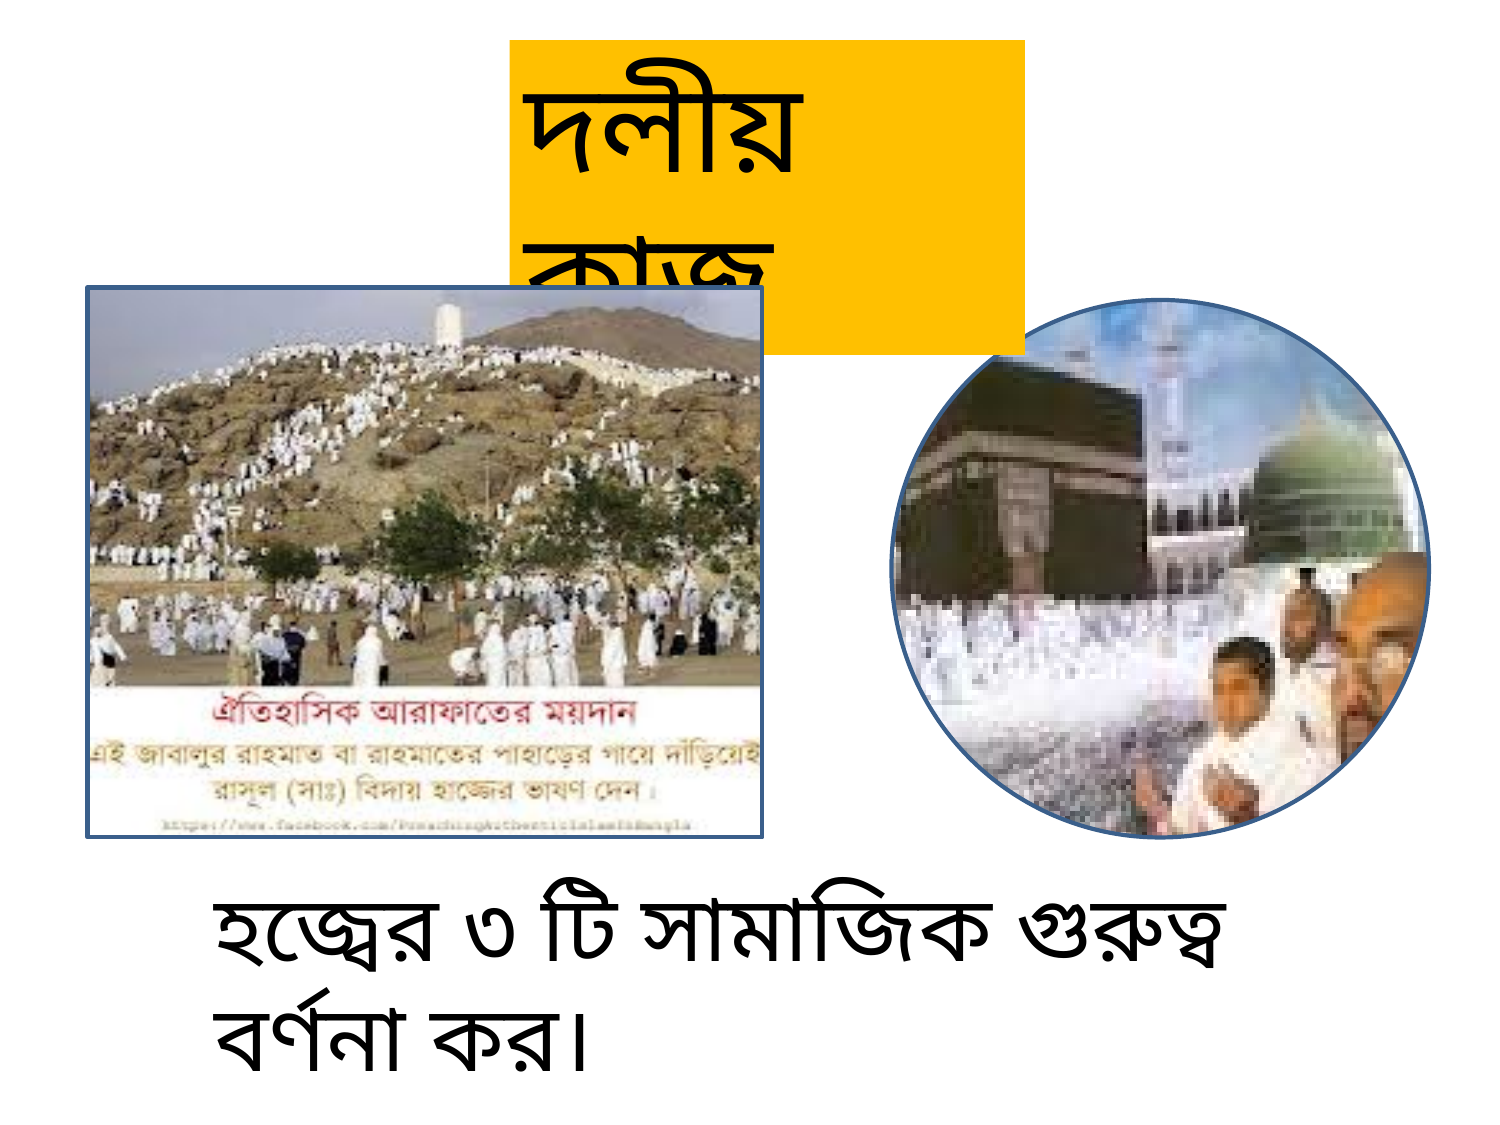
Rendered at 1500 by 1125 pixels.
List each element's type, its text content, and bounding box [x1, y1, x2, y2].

text_box হজ্বের ৩ টি সামাজিক গুরুত্ব বর্ণনা কর। [199, 862, 1325, 1098]
text_box [85, 285, 764, 839]
text_box [889, 297, 1432, 840]
text_box দলীয় কাজ [509, 40, 1025, 355]
